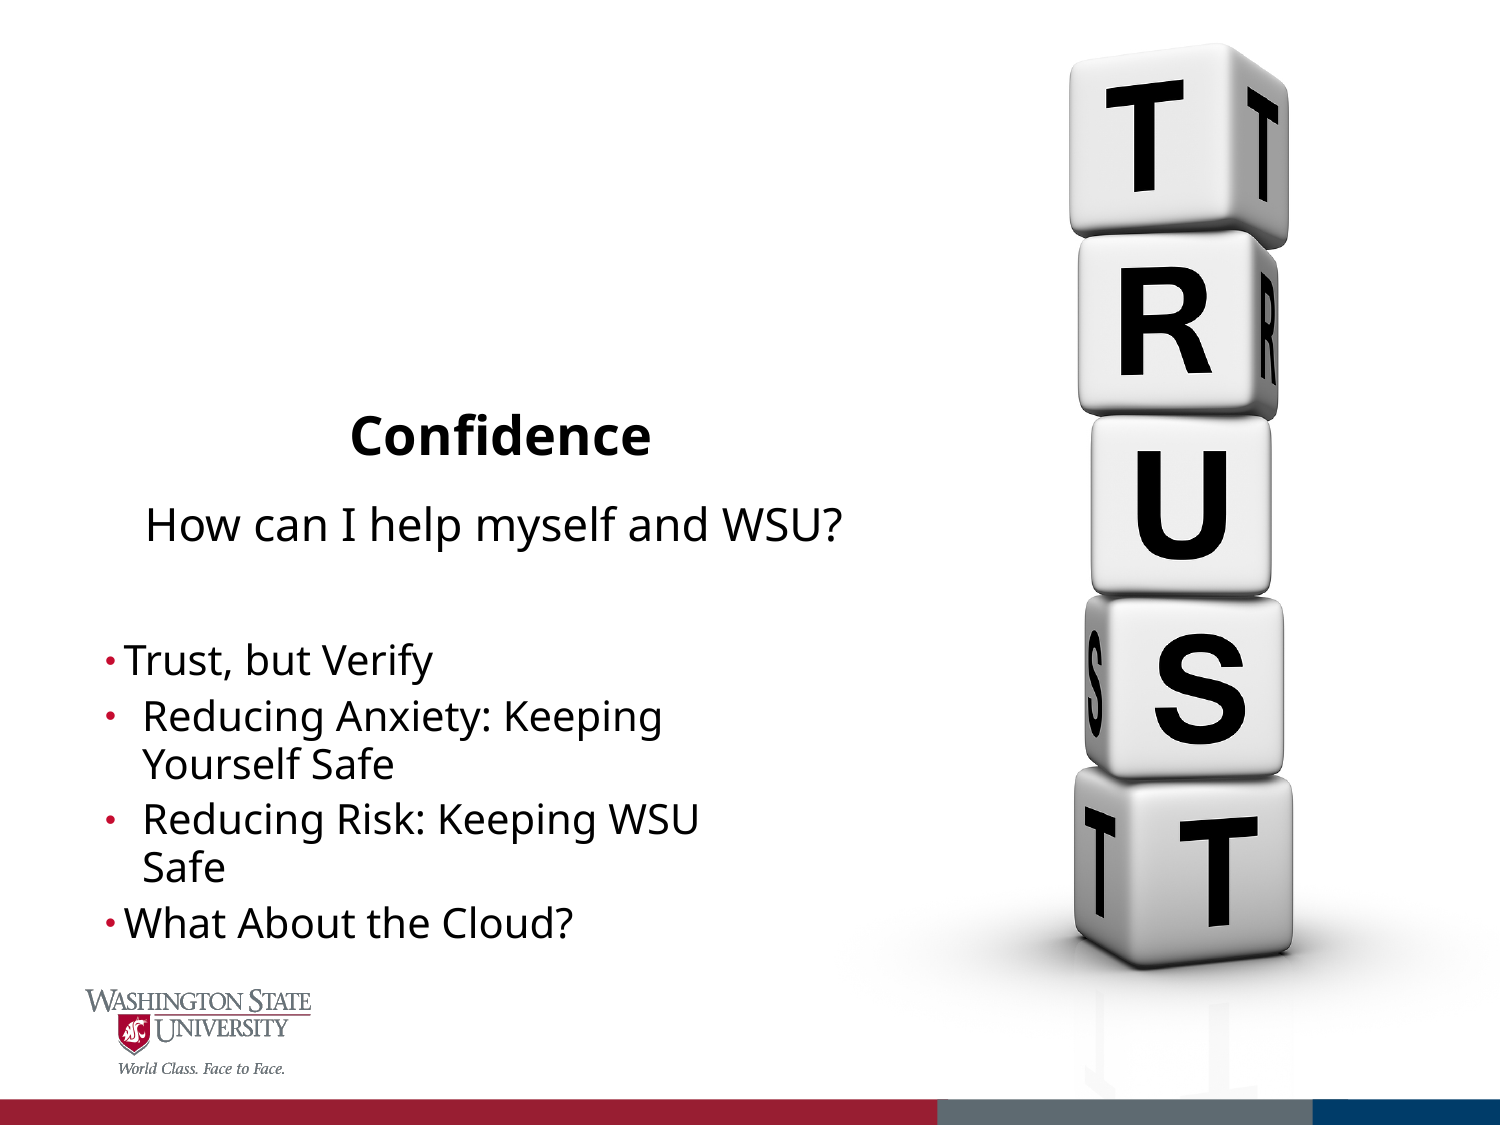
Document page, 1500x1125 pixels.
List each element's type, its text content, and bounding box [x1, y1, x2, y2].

title Confidence [85, 392, 755, 474]
picture [85, 989, 311, 1074]
picture [760, 0, 1500, 1099]
subtitle How can I help myself and WSU? [85, 488, 755, 562]
text_box Trust, but Verify Reducing Anxiety: Keeping Yourself Safe Reducing Risk: Keeping WSU Safe What About the Cloud? [90, 630, 717, 956]
